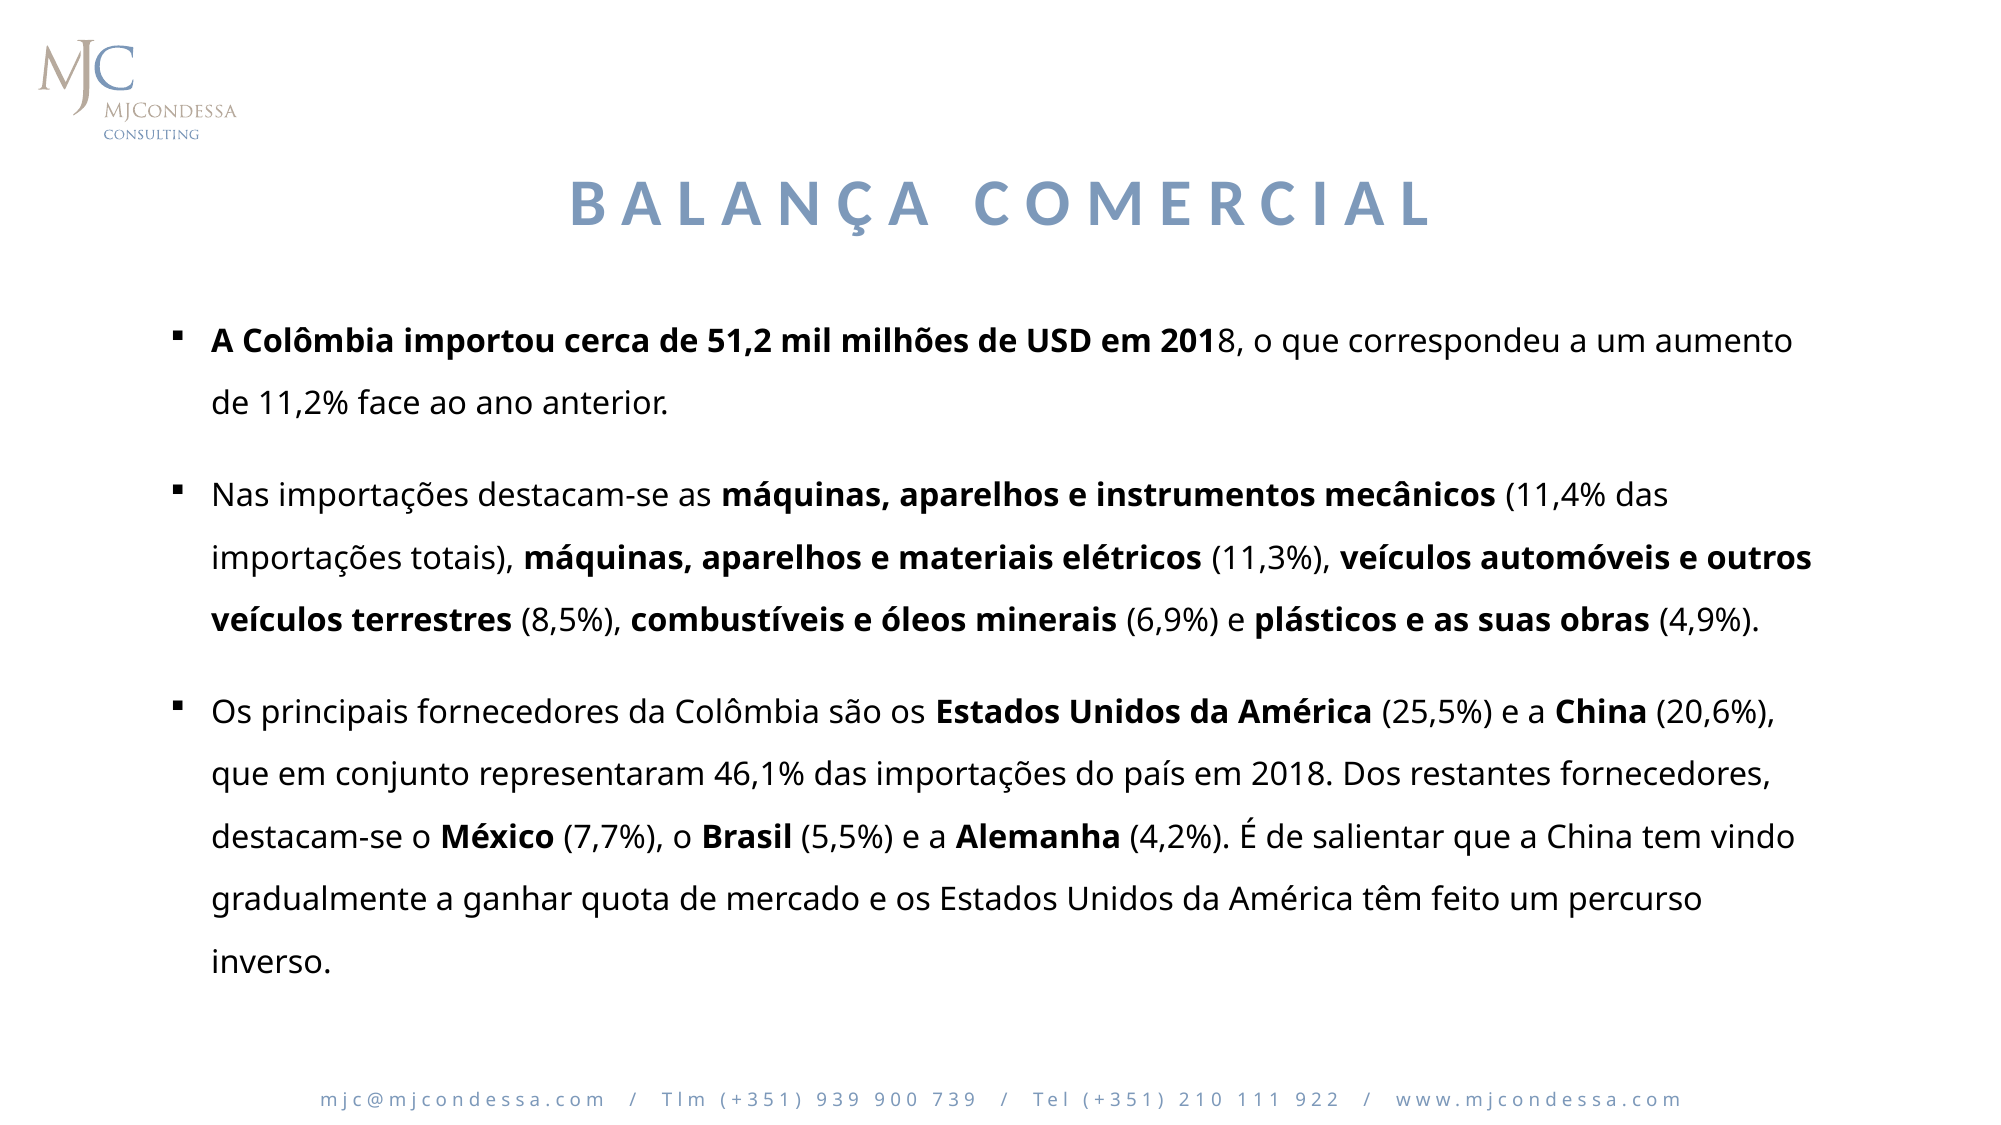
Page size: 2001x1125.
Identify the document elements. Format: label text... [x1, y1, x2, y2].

title Balança Comercial [137, 155, 1863, 253]
subtitle A Colômbia importou cerca de 51,2 mil milhões de USD em 2018, o que correspondeu a um aumento de 11,2% face ao ano anterior. Nas importações destacam-se as máquinas, aparelhos e instrumentos mecânicos (11,4% das importações totais), máquinas, aparelhos e materiais elétricos (11,3%), veículos automóveis e outros veículos terrestres (8,5%), combustíveis e óleos minerais (6,9%) e plásticos e as suas obras (4,9%). Os principais fornecedores da Colômbia são os Estados Unidos da América (25,5%) e a China (20,6%), que em conjunto representaram 46,1% das importações do país em 2018. Dos restantes fornecedores, destacam-se o México (7,7%), o Brasil (5,5%) e a Alemanha (4,2%). É de salientar que a China tem vindo gradualmente a ganhar quota de mercado e os Estados Unidos da América têm feito um percurso inverso. [155, 289, 1845, 1050]
